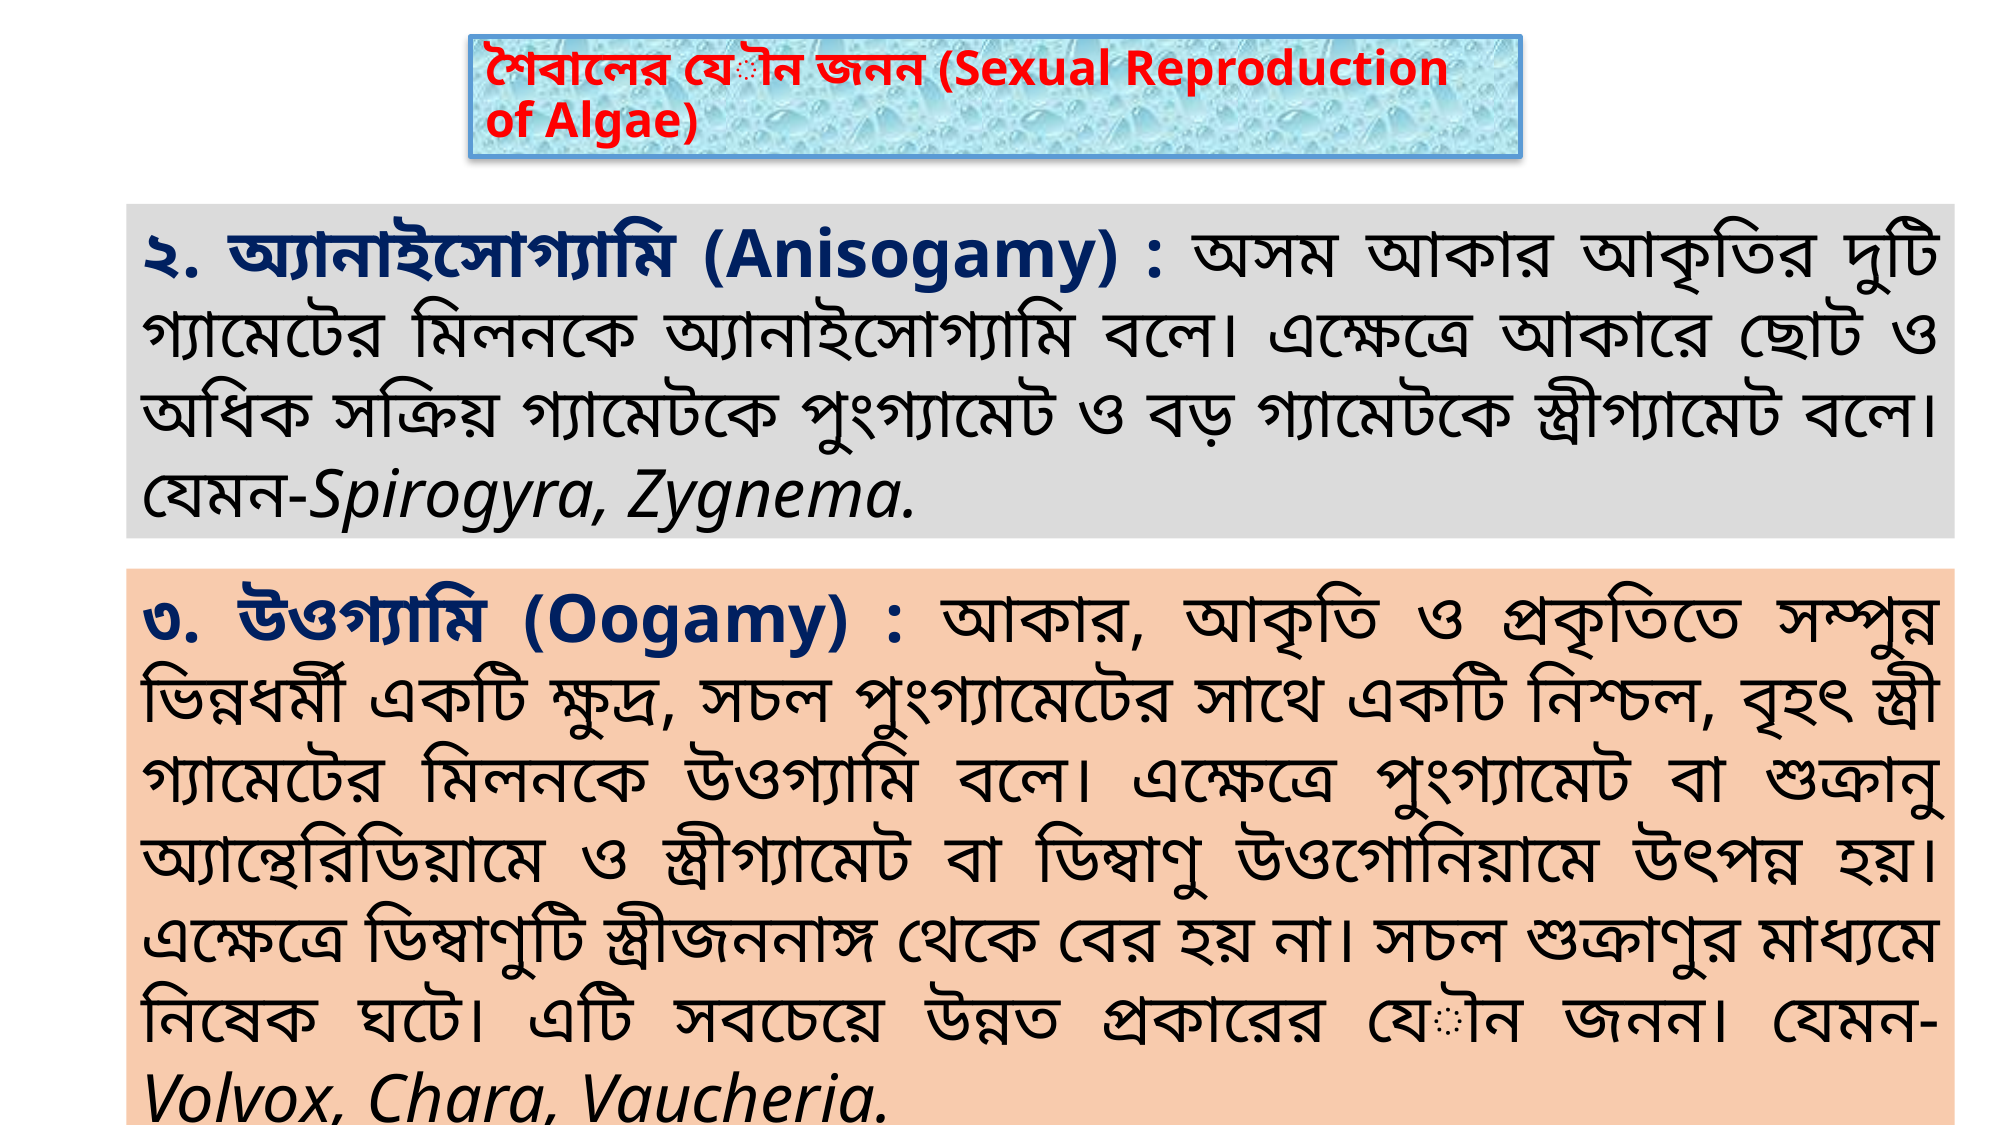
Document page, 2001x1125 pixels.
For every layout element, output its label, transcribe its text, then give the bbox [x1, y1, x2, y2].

text_box ৩. উওগ্যামি (Oogamy) : আকার, আকৃতি ও প্রকৃতিতে সম্পুন্ন ভিন্নধর্মী একটি ক্ষুদ্র, সচল পুংগ্যামেটের সাথে একটি নিশ্চল, বৃহৎ স্ত্রী গ্যামেটের মিলনকে উওগ্যামি বলে। এক্ষেত্রে পুংগ্যামেট বা শুক্রানু অ্যান্থেরিডিয়ামে ও স্ত্রীগ্যামেট বা ডিম্বাণু উওগোনিয়ামে উৎপন্ন হয়। এক্ষেত্রে ডিম্বাণুটি স্ত্রীজননাঙ্গ থেকে বের হয় না। সচল শুক্রাণুর মাধ্যমে নিষেক ঘটে। এটি সবচেয়ে উন্নত প্রকারের যৌন জনন। যেমন-Volvox, Chara, Vaucheria. [126, 568, 1955, 1125]
text_box ২. অ্যানাইসোগ্যামি (Anisogamy) : অসম আকার আকৃতির দুটি গ্যামেটের মিলনকে অ্যানাইসোগ্যামি বলে। এক্ষেত্রে আকারে ছোট ও অধিক সক্রিয় গ্যামেটকে পুংগ্যামেট ও বড় গ্যামেটকে স্ত্রীগ্যামেট বলে। যেমন-Spirogyra, Zygnema. [126, 203, 1955, 539]
text_box শৈবালের যৌন জনন (Sexual Reproduction of Algae) [470, 36, 1521, 157]
